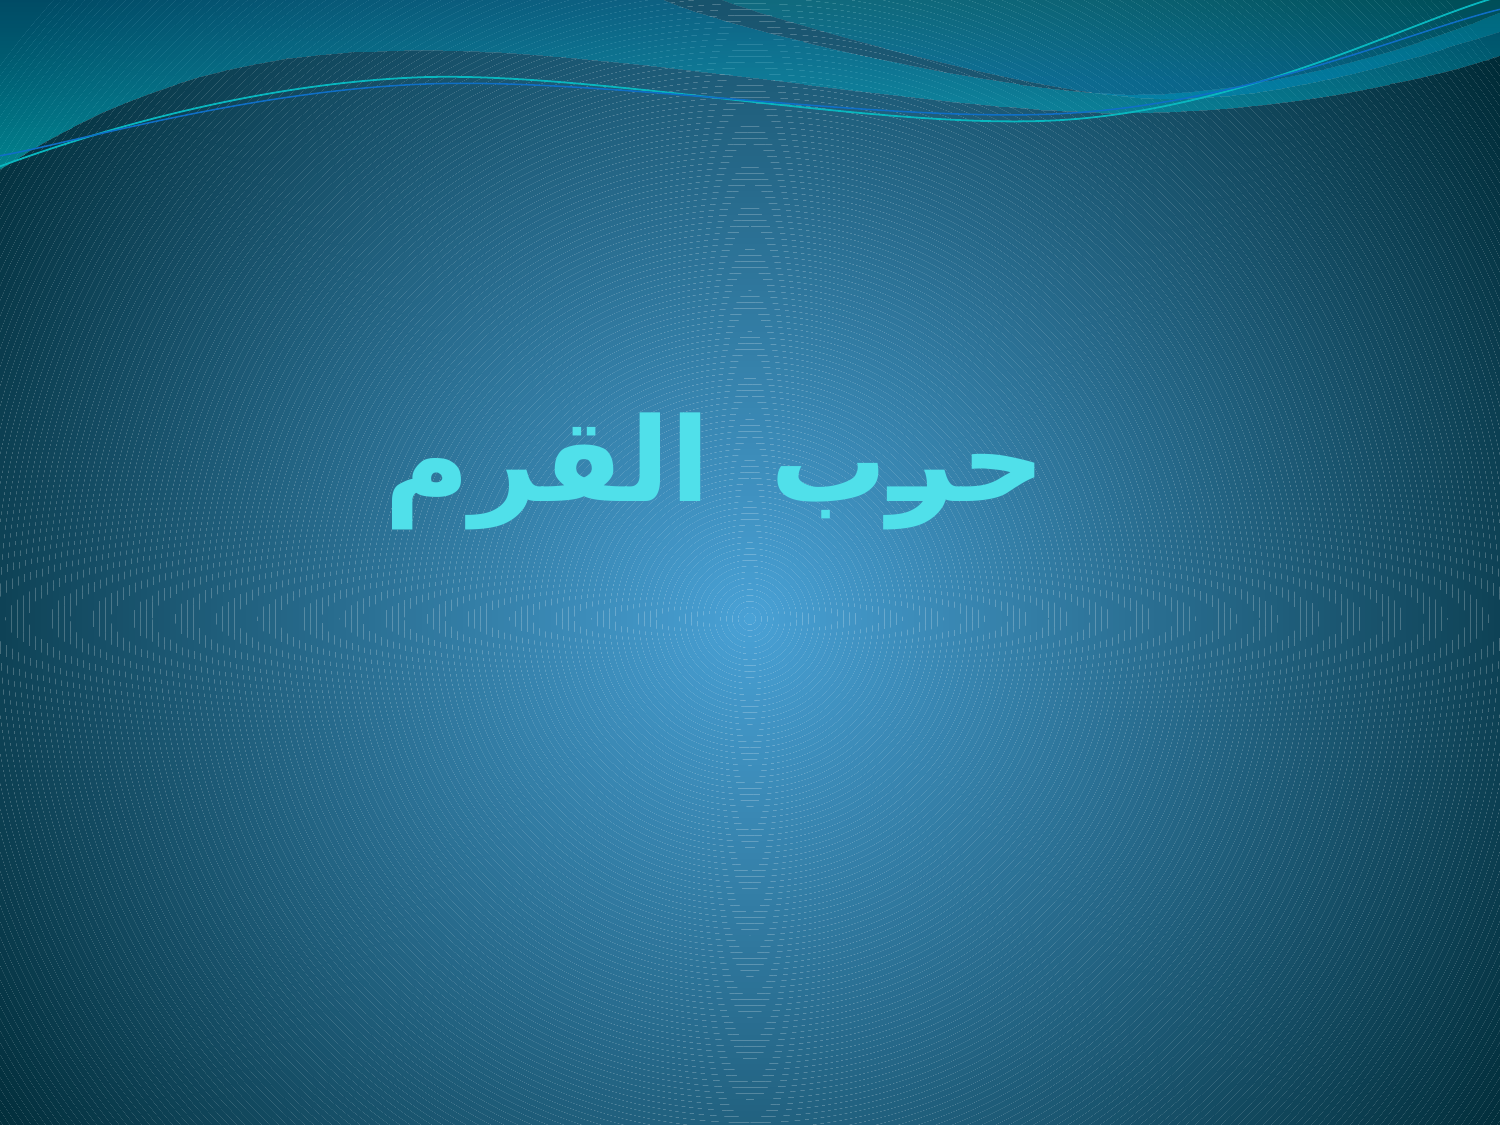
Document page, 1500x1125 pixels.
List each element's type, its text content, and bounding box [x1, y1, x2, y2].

title حرب القرم [87, 224, 1376, 525]
